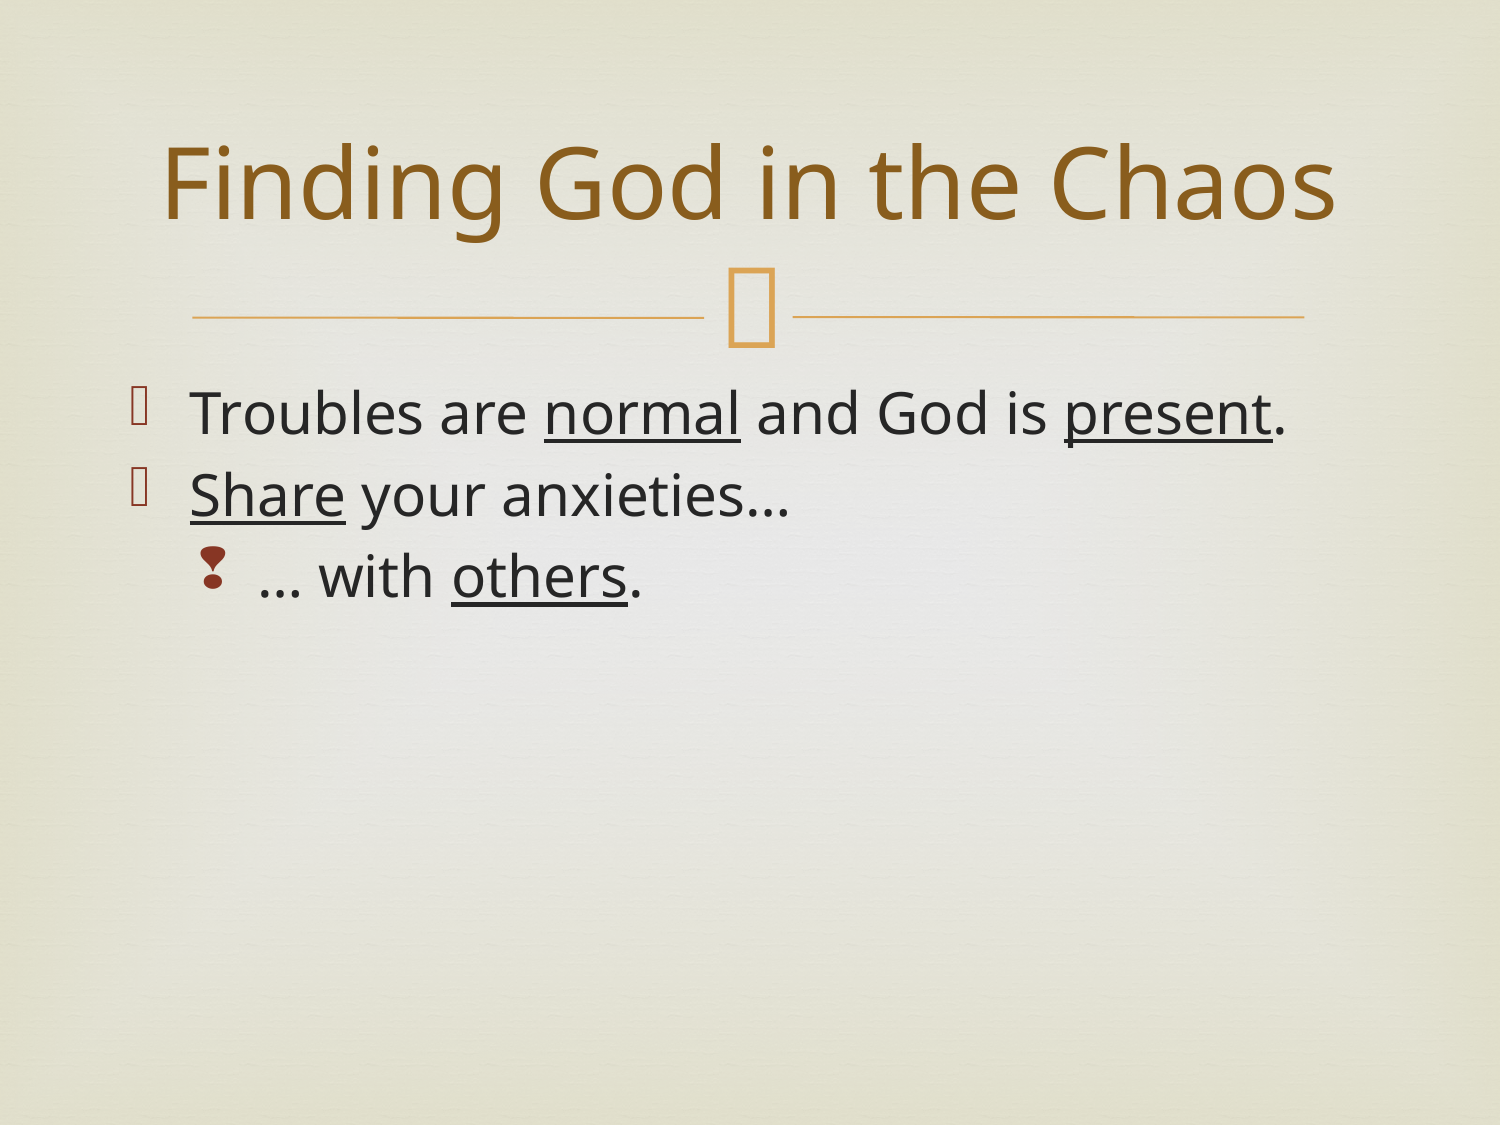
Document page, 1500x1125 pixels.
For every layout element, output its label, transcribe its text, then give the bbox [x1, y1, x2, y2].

list Troubles are normal and God is present. Share your anxieties… … with others. [114, 368, 1386, 1005]
title Finding God in the Chaos [112, 93, 1386, 267]
